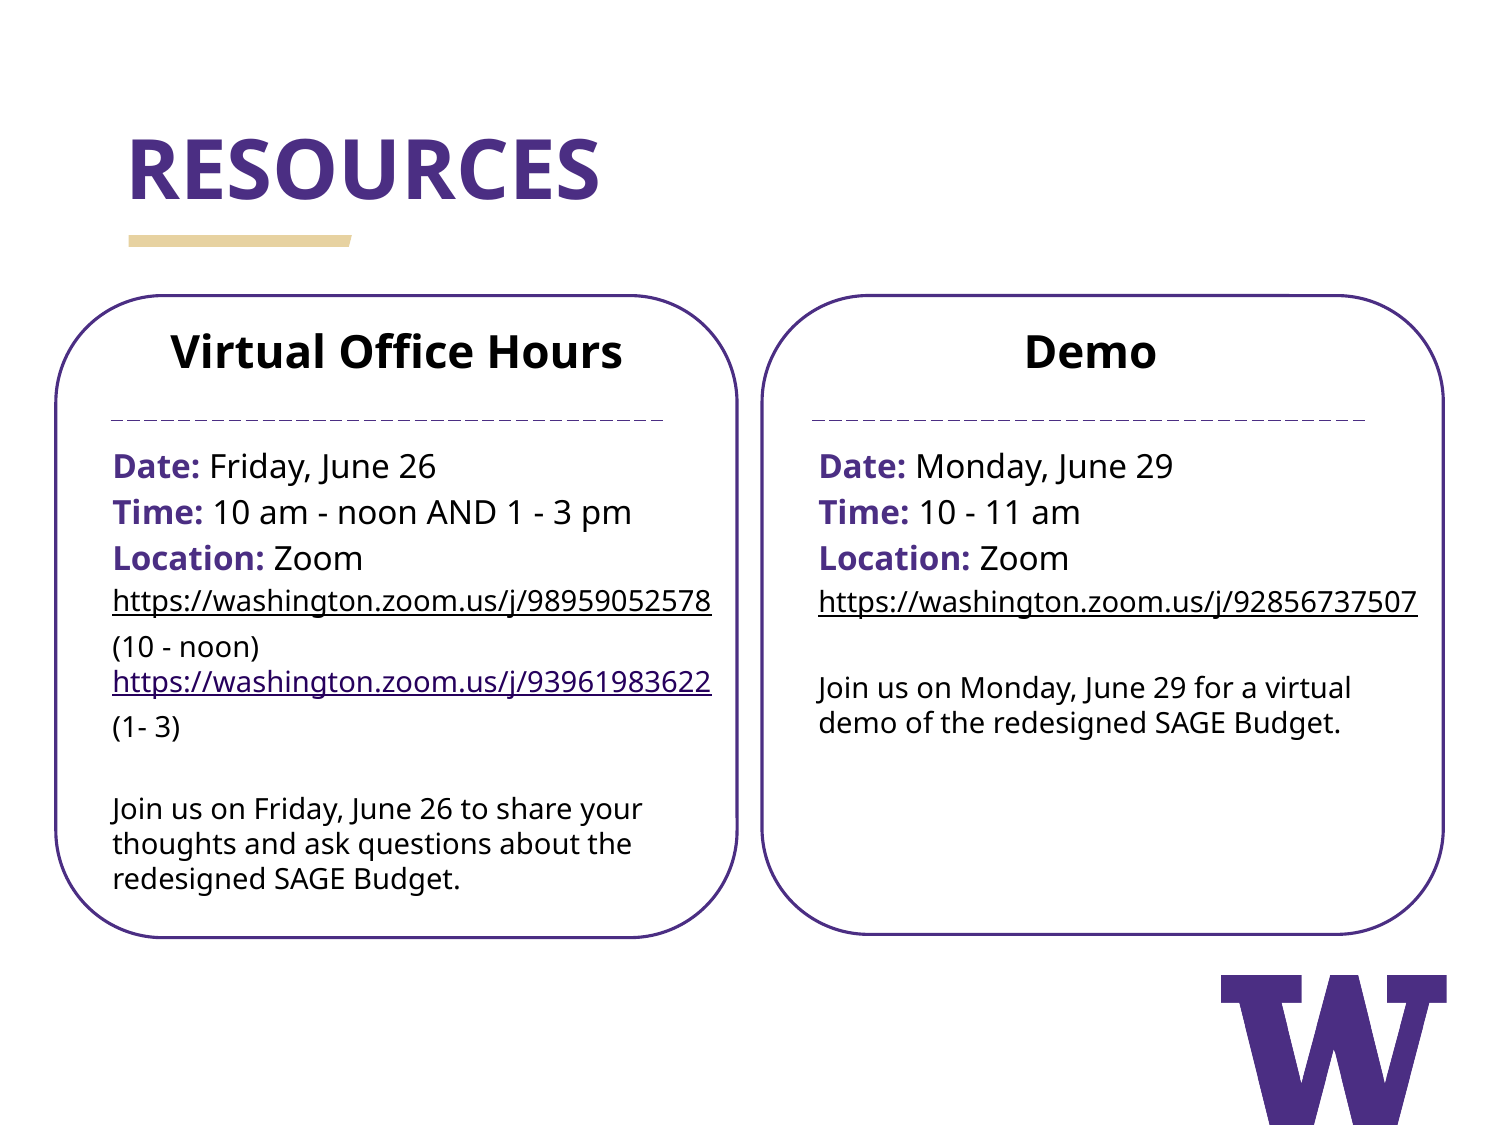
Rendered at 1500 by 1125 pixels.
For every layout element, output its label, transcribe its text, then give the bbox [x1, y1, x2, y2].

text_box [55, 666, 737, 938]
text_box [769, 867, 1436, 935]
text_box Demo [844, 308, 1337, 413]
picture [1221, 975, 1447, 1125]
list Date: Friday, June 26 Time: 10 am - noon AND 1 - 3 pm Location: Zoom https://washington.zoom.us/j/98959052578 (10 - noon) https://washington.zoom.us/j/93961983622 (1- 3) Join us on Friday, June 26 to share your thoughts and ask questions about the redesigned SAGE Budget. [31, 261, 738, 666]
text_box Virtual Office Hours [150, 308, 643, 413]
title RESOURCES [110, 60, 1453, 224]
text_box [791, 295, 1415, 329]
text_box Date: Monday, June 29 Time: 10 - 11 am Location: Zoom https://washington.zoom.us/j/92856737507 Join us on Monday, June 29 for a virtual demo of the redesigned SAGE Budget. [737, 329, 1444, 867]
picture [128, 235, 352, 247]
